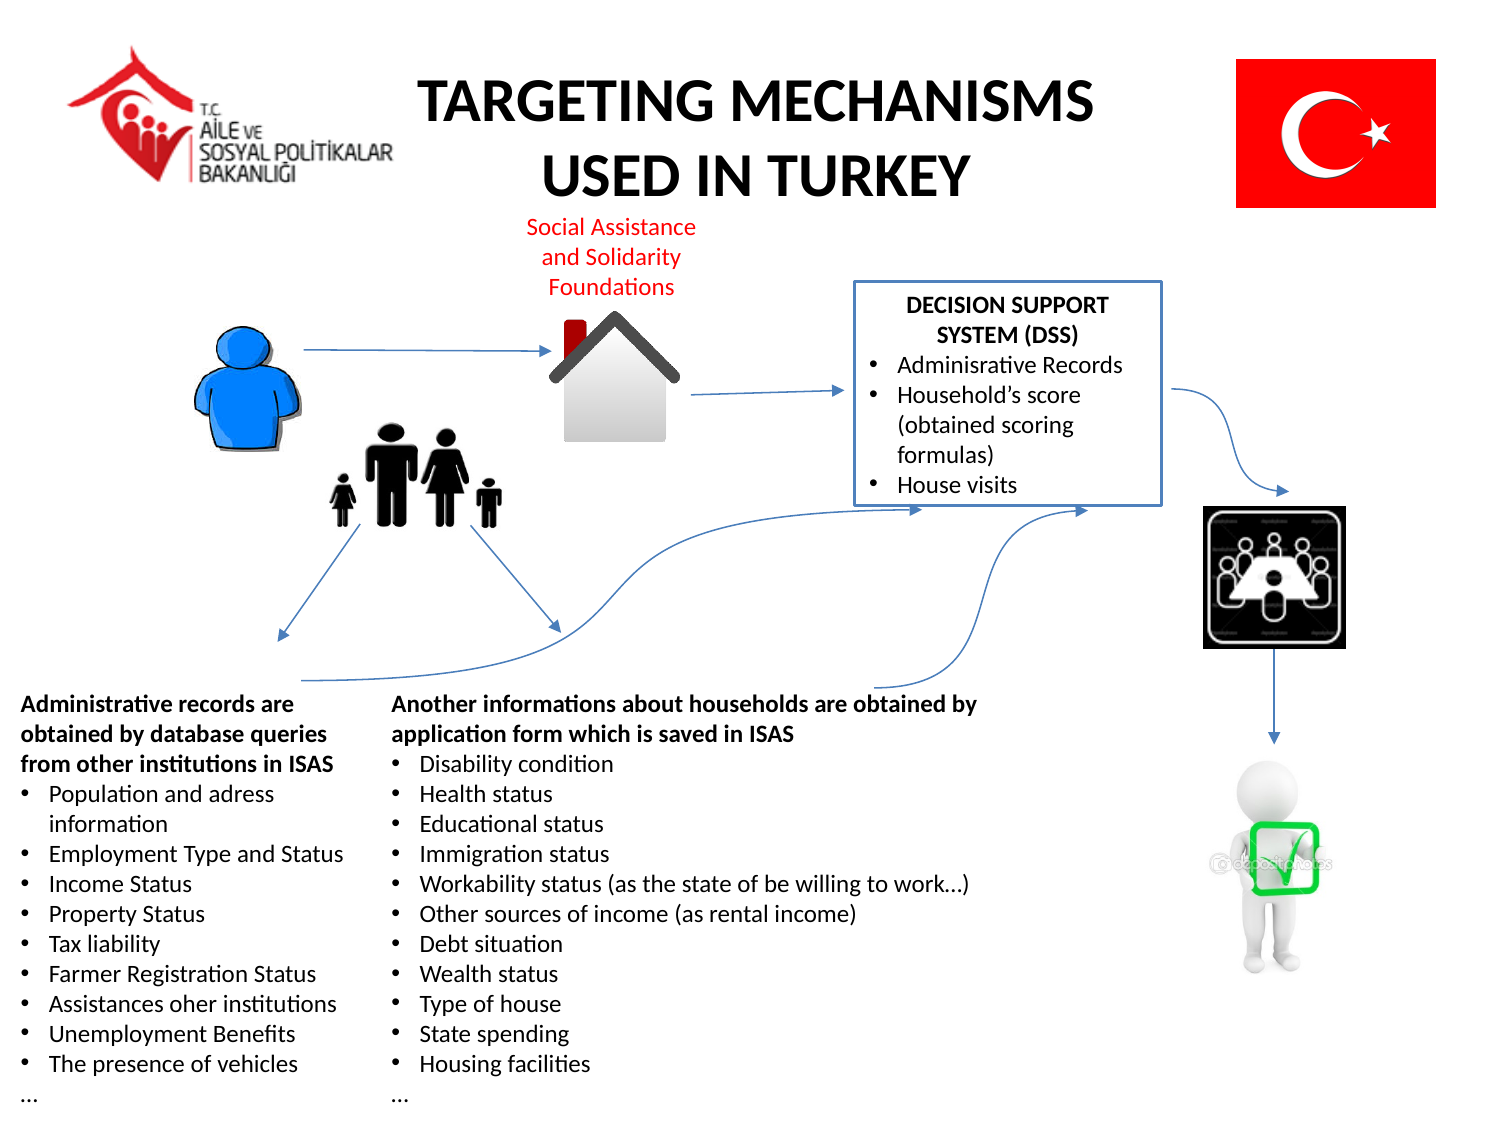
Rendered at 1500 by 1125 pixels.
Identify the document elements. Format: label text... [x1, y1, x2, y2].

text_box Another informations about households are obtained by application form which is saved in ISAS Disability condition Health status Educational status Immigration status Workability status (as the state of be willing to work…) Other sources of income (as rental income) Debt situation Wealth status Type of house State spending Housing facilities … [376, 689, 1044, 1125]
picture [1236, 58, 1436, 209]
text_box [277, 523, 295, 643]
text_box DECISION SUPPORT SYSTEM (DSS) Adminisrative Records Household’s score (obtained scoring formulas) House visits [854, 281, 1162, 506]
picture [194, 326, 302, 452]
picture [1194, 744, 1354, 984]
text_box Social Assistance and Solidarity Foundations [505, 203, 718, 308]
text_box Administrative records are obtained by database queries from other institutions in ISAS Population and adress information Employment Type and Status Income Status Property Status Tax liability Farmer Registration Status Assistances oher institutions Unemployment Benefits The presence of vehicles … [5, 680, 376, 1125]
picture [1202, 506, 1346, 650]
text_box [1171, 388, 1290, 492]
picture [548, 311, 680, 443]
picture [303, 399, 532, 509]
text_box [873, 510, 1089, 689]
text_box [690, 389, 845, 396]
picture [64, 42, 396, 191]
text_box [300, 509, 872, 681]
title TARGETING MECHANISMS USED IN TURKEY [194, 49, 1319, 219]
